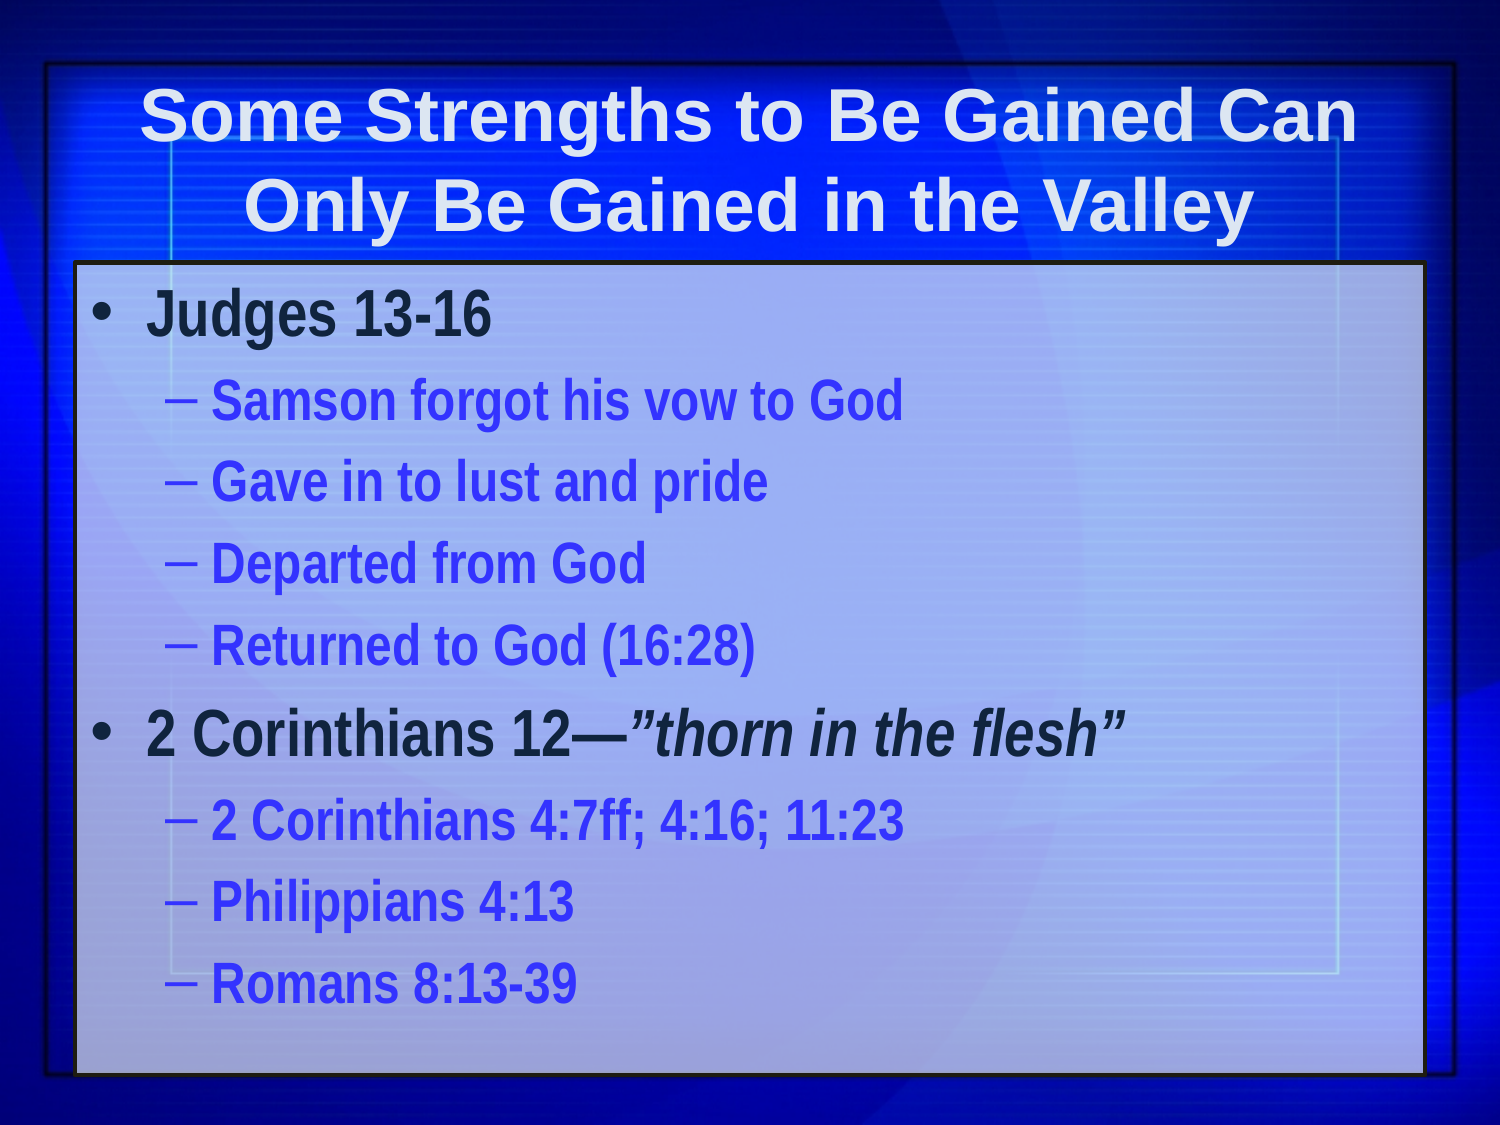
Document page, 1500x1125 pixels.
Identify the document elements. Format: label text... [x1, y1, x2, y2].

list Judges 13-16 Samson forgot his vow to God Gave in to lust and pride Departed from God Returned to God (16:28) 2 Corinthians 12—”thorn in the flesh” 2 Corinthians 4:7ff; 4:16; 11:23 Philippians 4:13 Romans 8:13-39 [75, 262, 1425, 1075]
title Some Strengths to Be Gained Can Only Be Gained in the Valley [75, 62, 1425, 250]
picture [0, 0, 1500, 1125]
